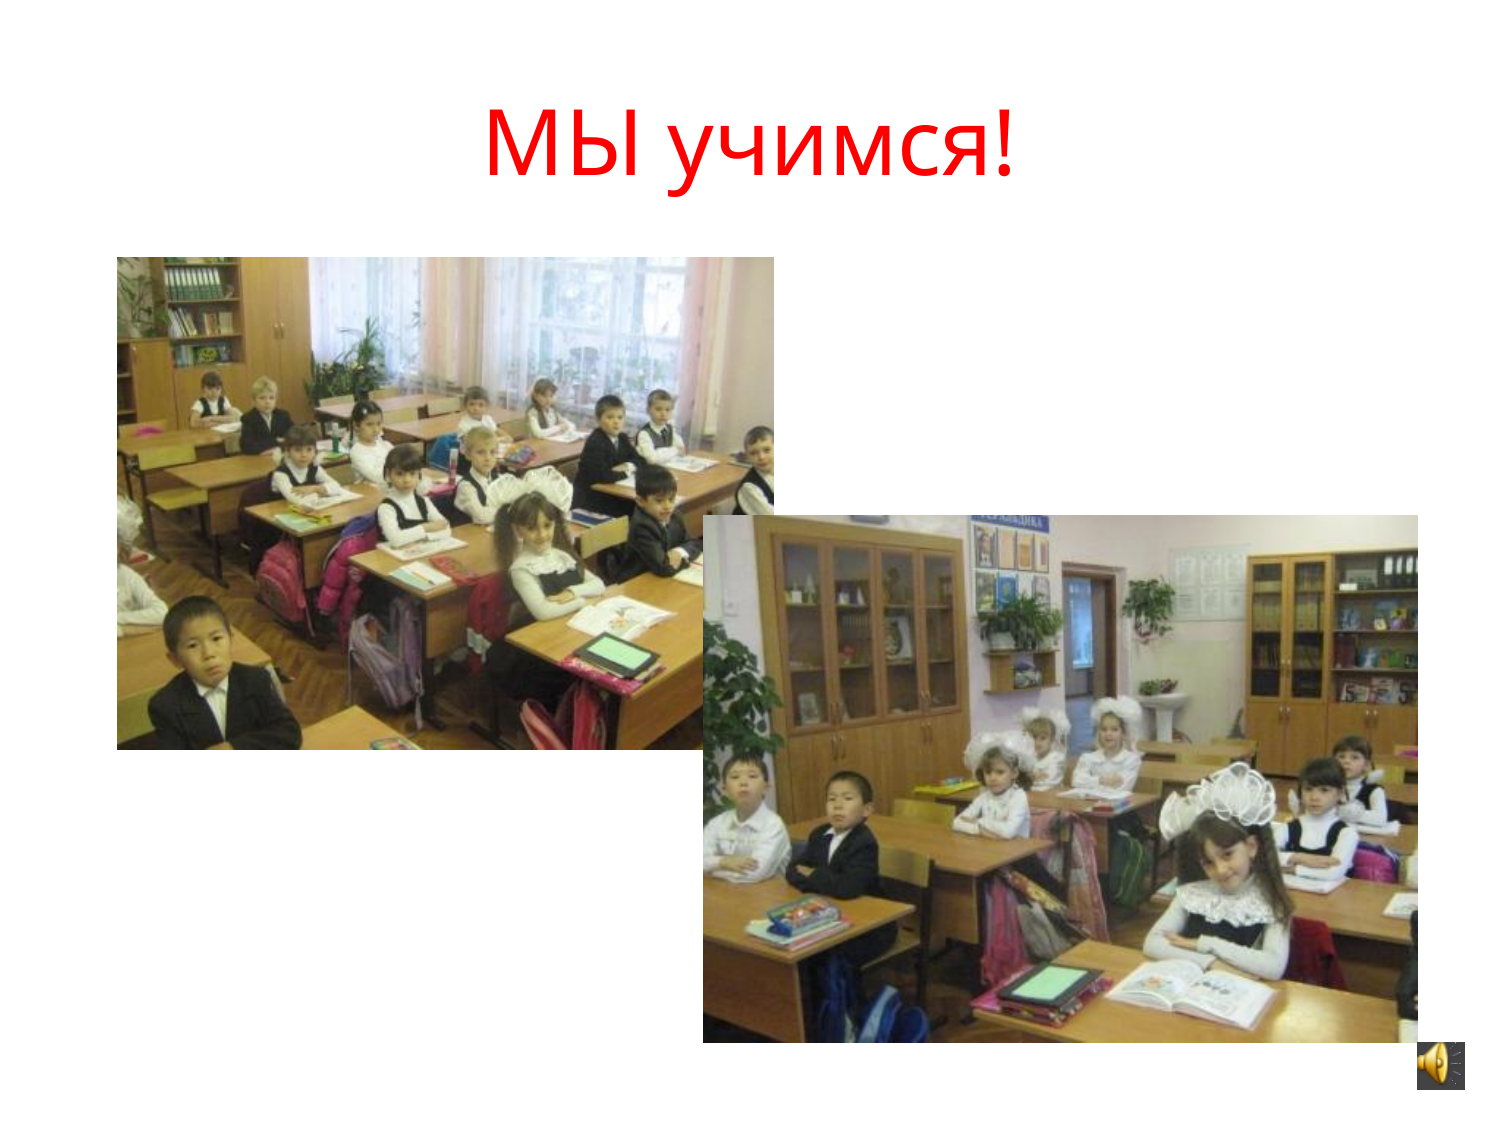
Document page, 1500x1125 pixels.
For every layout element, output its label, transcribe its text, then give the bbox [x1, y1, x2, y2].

picture [116, 257, 1467, 1092]
title МЫ учимся! [75, 45, 1425, 233]
